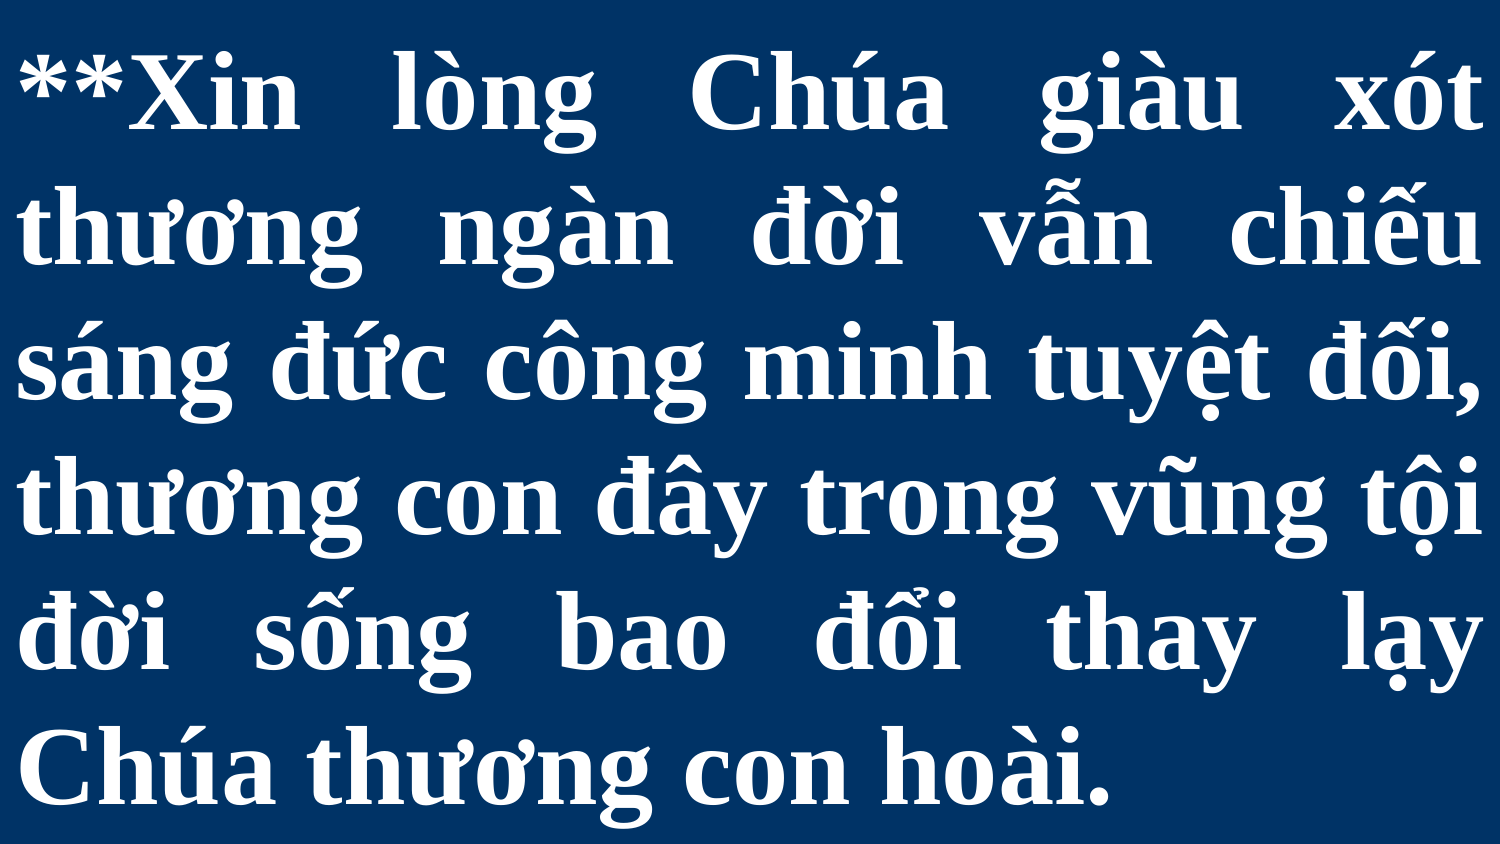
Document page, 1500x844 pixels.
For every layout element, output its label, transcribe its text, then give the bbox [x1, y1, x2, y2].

title **Xin lòng Chúa giàu xót thương ngàn đời vẫn chiếu sáng đức công minh tuyệt đối, thương con đây trong vũng tội đời sống bao đổi thay lạy Chúa thương con hoài. [0, 0, 1500, 844]
